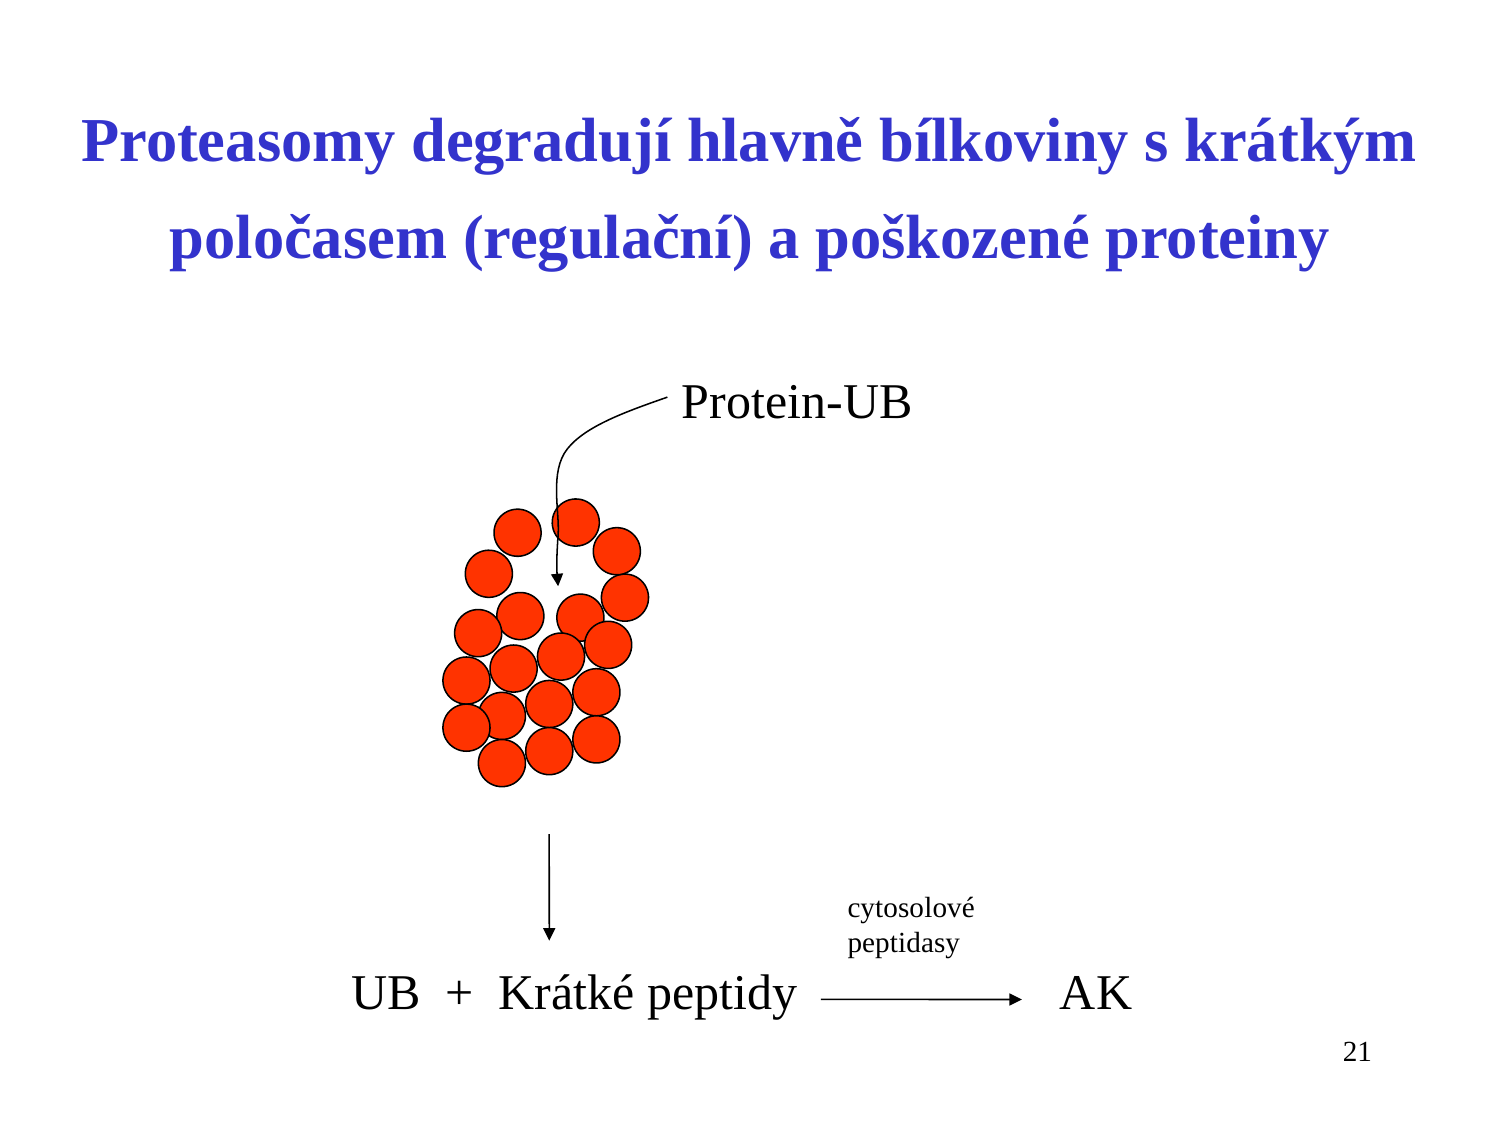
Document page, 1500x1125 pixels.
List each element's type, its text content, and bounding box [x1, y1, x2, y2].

text_box UB + Krátké peptidy [336, 952, 833, 1027]
slide_number 21 [1074, 1025, 1388, 1100]
title Proteasomy degradují hlavně bílkoviny s krátkým poločasem (regulační) a poškozené proteiny [0, 66, 1500, 281]
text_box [466, 503, 644, 646]
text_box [454, 609, 632, 693]
text_box cytosolové peptidasy [832, 893, 1022, 965]
text_box Protein-UB [667, 361, 1034, 437]
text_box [442, 703, 621, 787]
text_box AK [1045, 952, 1187, 1027]
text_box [442, 656, 621, 703]
text_box [556, 397, 667, 501]
text_box [820, 993, 1022, 1006]
text_box [543, 834, 556, 941]
